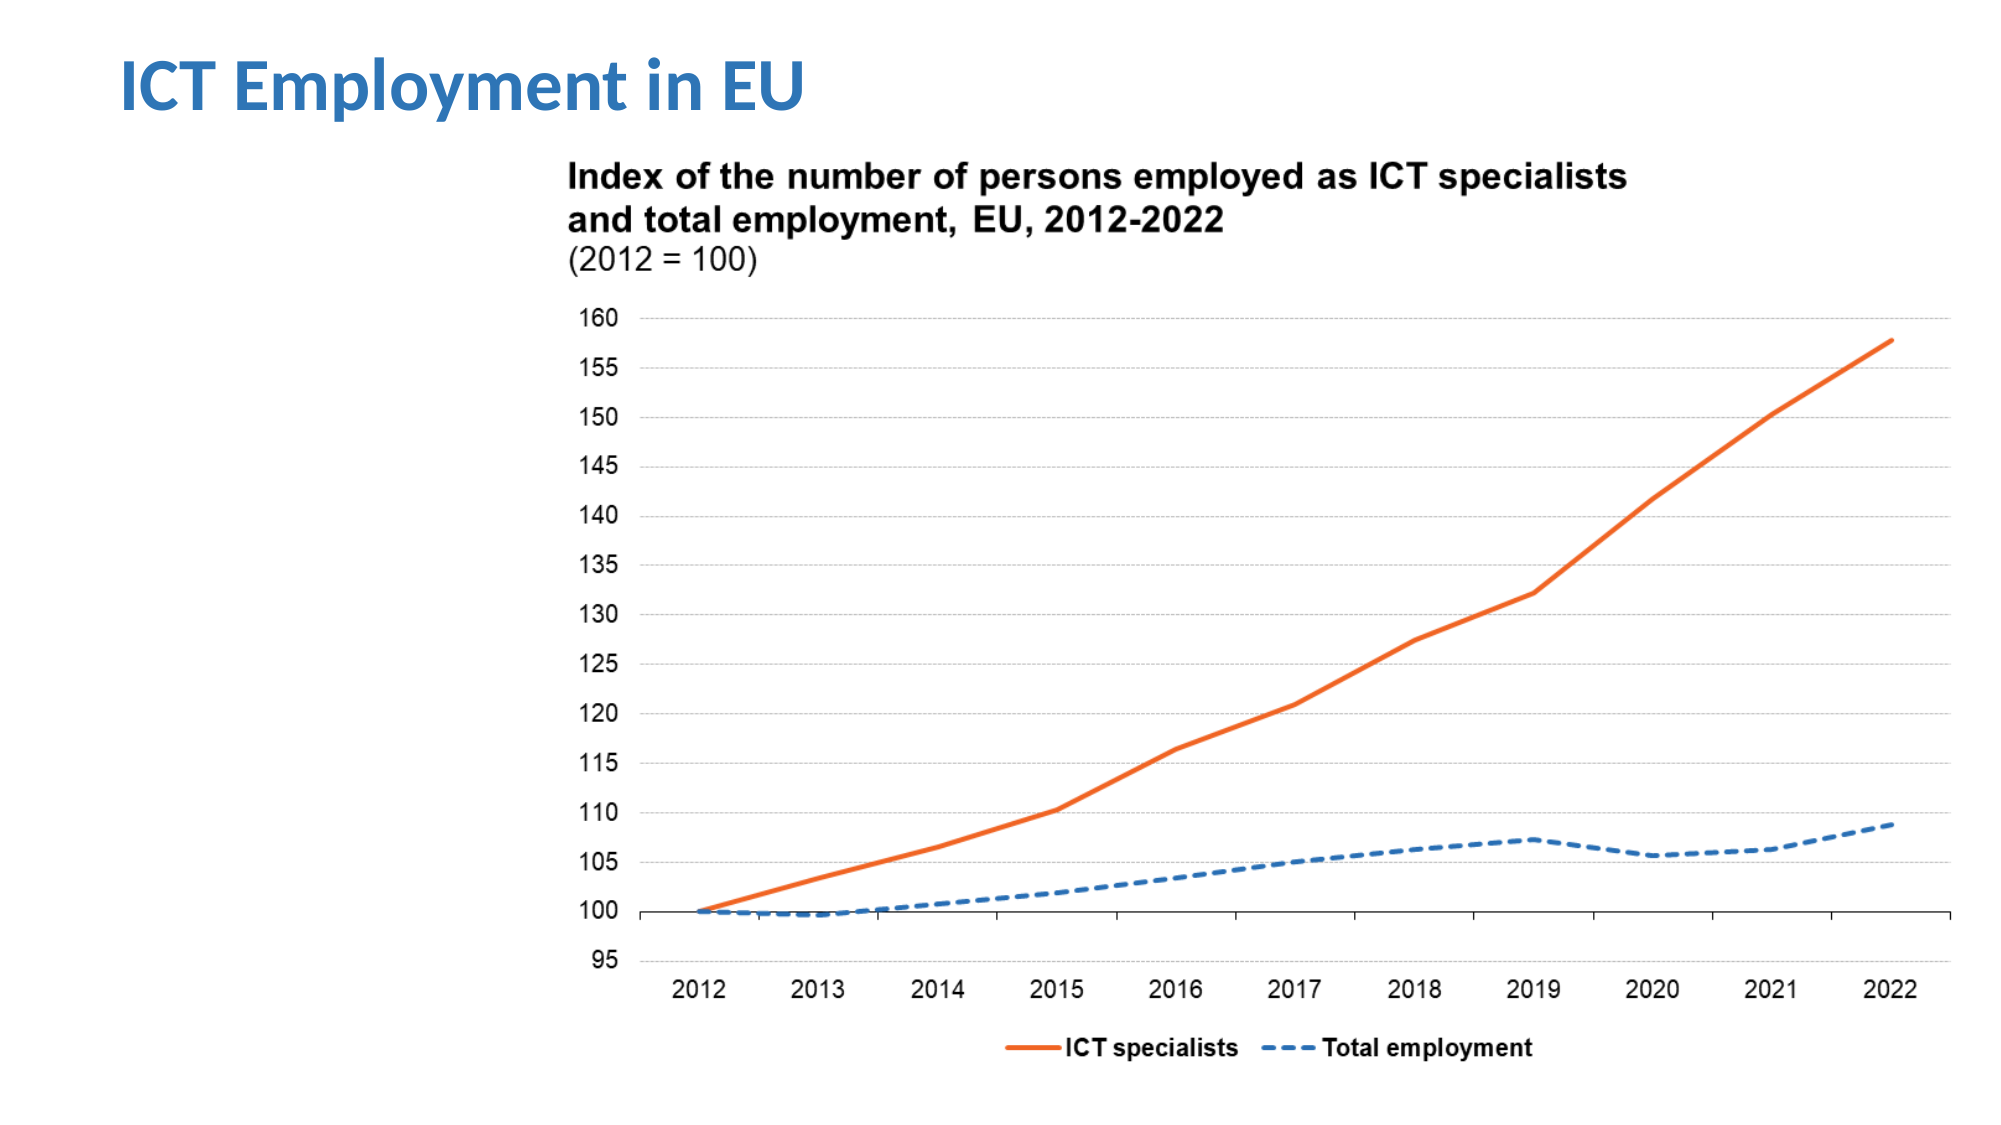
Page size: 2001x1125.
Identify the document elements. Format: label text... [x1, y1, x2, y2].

title ICT Employment in EU [104, 0, 1830, 195]
picture [553, 142, 1971, 1086]
